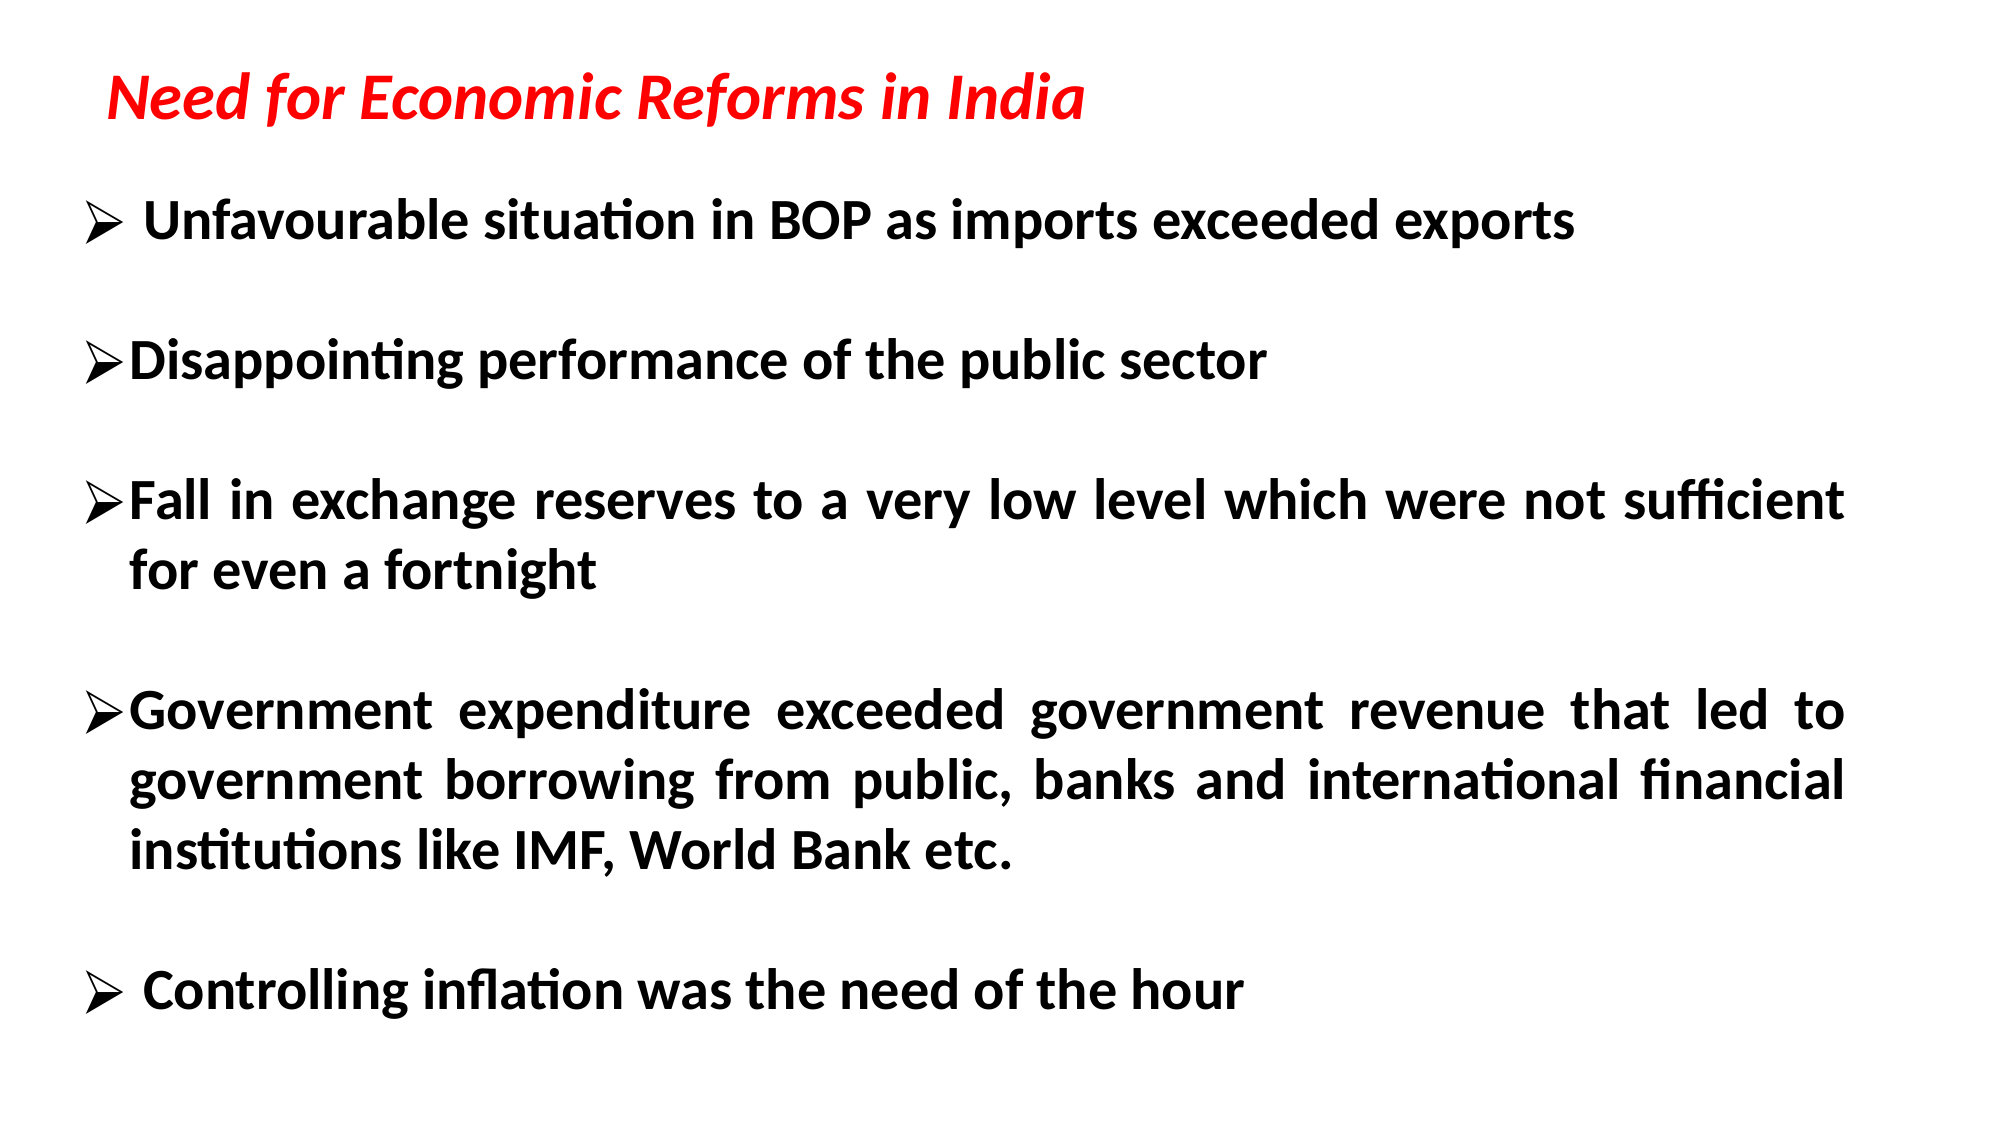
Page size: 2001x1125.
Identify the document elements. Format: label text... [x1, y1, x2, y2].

text_box Unfavourable situation in BOP as imports exceeded exports Disappointing performance of the public sector Fall in exchange reserves to a very low level which were not sufficient for even a fortnight Government expenditure exceeded government revenue that led to government borrowing from public, banks and international financial institutions like IMF, World Bank etc. Controlling inflation was the need of the hour [67, 173, 1862, 1029]
text_box Need for Economic Reforms in India [91, 45, 2000, 221]
